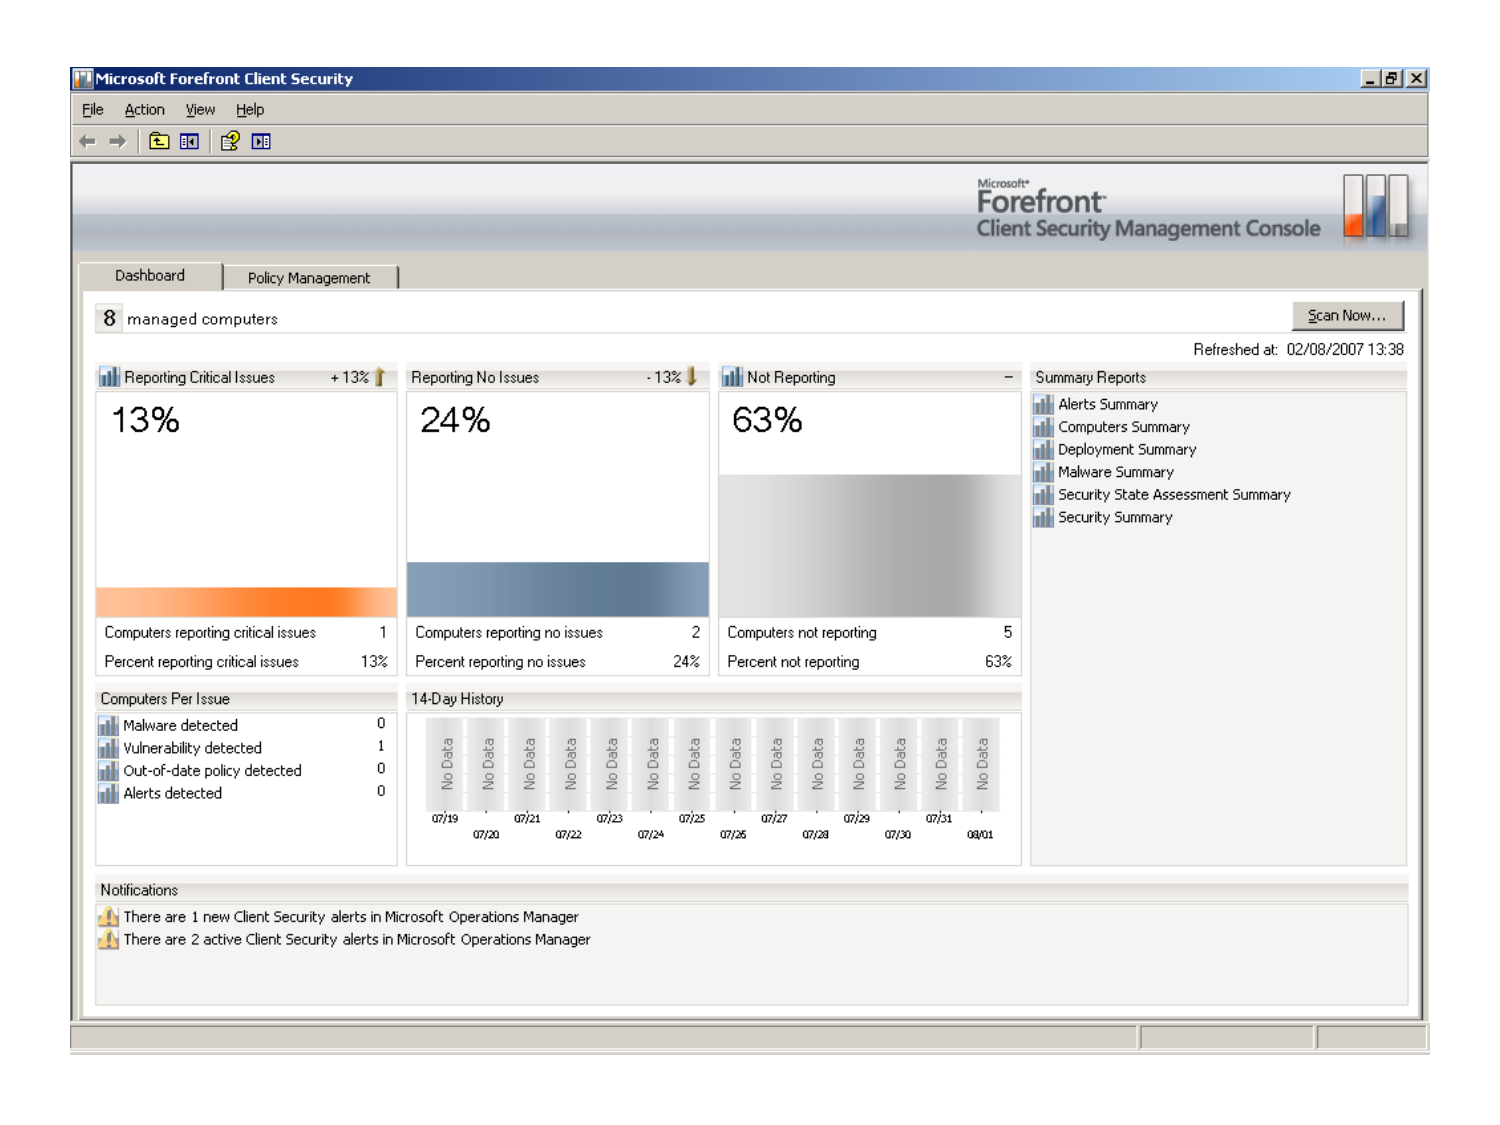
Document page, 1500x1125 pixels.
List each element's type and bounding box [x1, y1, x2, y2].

picture [70, 66, 1430, 1055]
